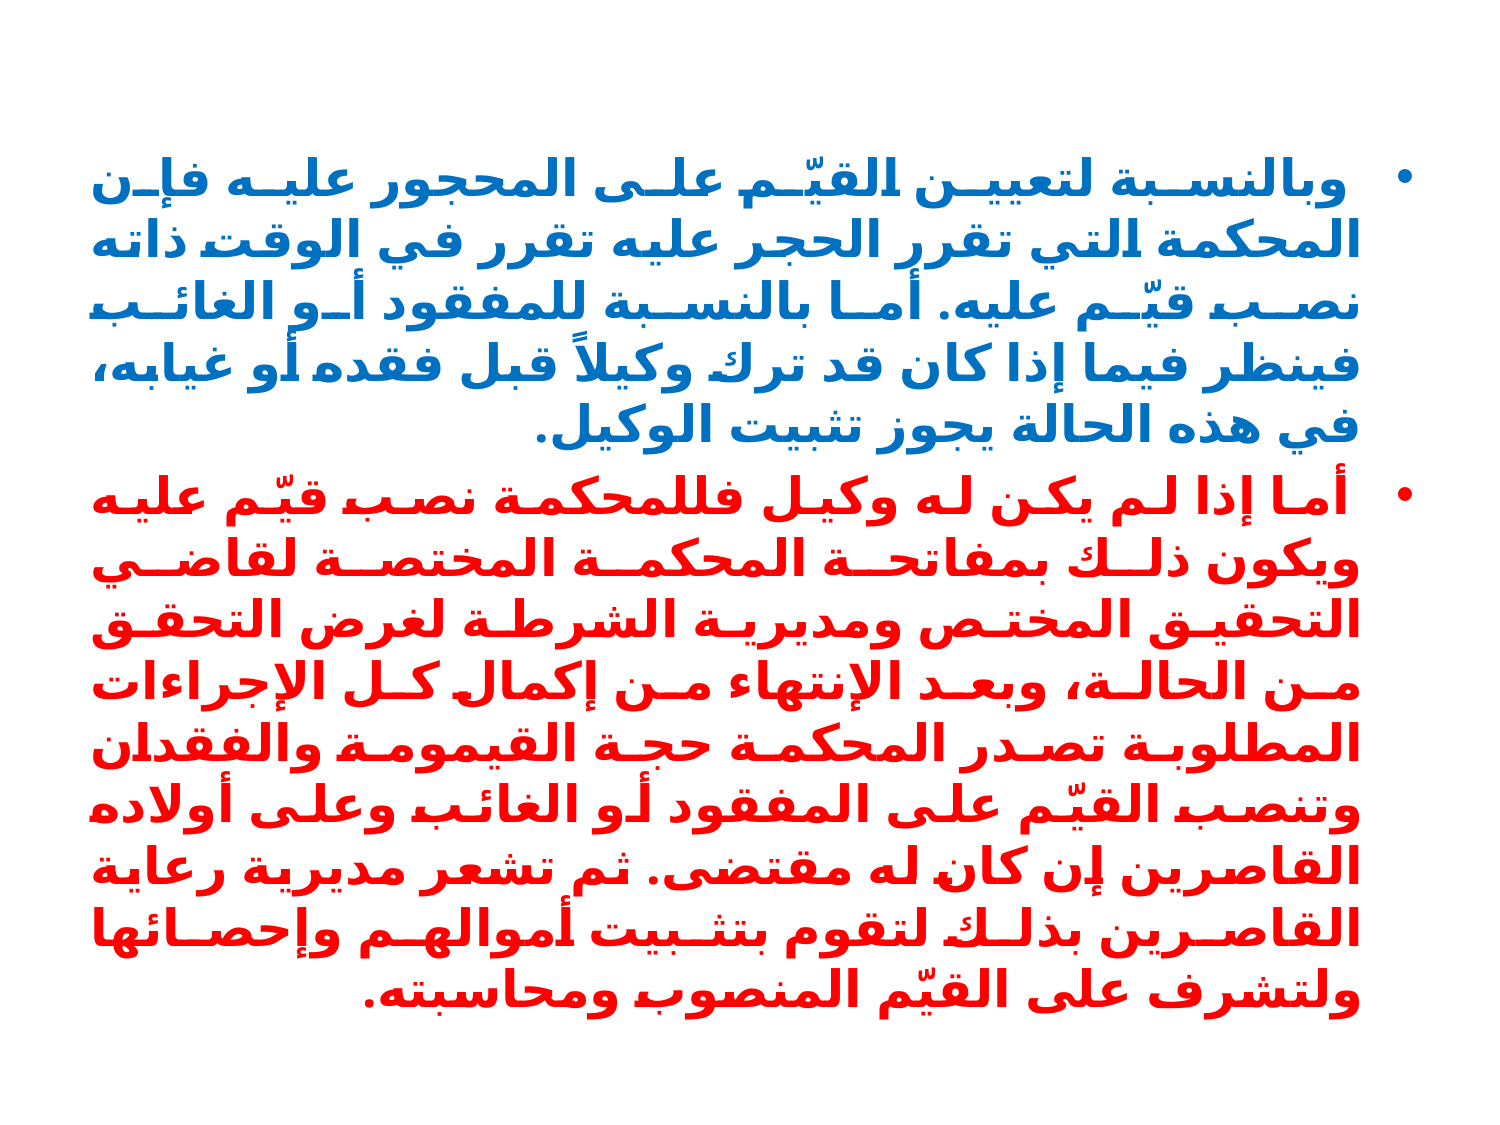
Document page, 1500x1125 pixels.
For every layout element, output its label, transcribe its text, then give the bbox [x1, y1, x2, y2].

list وبالنسبة لتعيين القيّم على المحجور عليه فإن المحكمة التي تقرر الحجر عليه تقرر في الوقت ذاته نصب قيّم عليه. أما بالنسبة للمفقود أو الغائب فينظر فيما إذا كان قد ترك وكيلاً قبل فقده أو غيابه، في هذه الحالة يجوز تثبيت الوكيل. أما إذا لم يكن له وكيل فللمحكمة نصب قيّم عليه ويكون ذلك بمفاتحة المحكمة المختصة لقاضي التحقيق المختص ومديرية الشرطة لغرض التحقق من الحالة، وبعد الإنتهاء من إكمال كل الإجراءات المطلوبة تصدر المحكمة حجة القيمومة والفقدان وتنصب القيّم على المفقود أو الغائب وعلى أولاده القاصرين إن كان له مقتضى. ثم تشعر مديرية رعاية القاصرين بذلك لتقوم بتثبيت أموالهم وإحصائها ولتشرف على القيّم المنصوب ومحاسبته. [75, 137, 1425, 1047]
